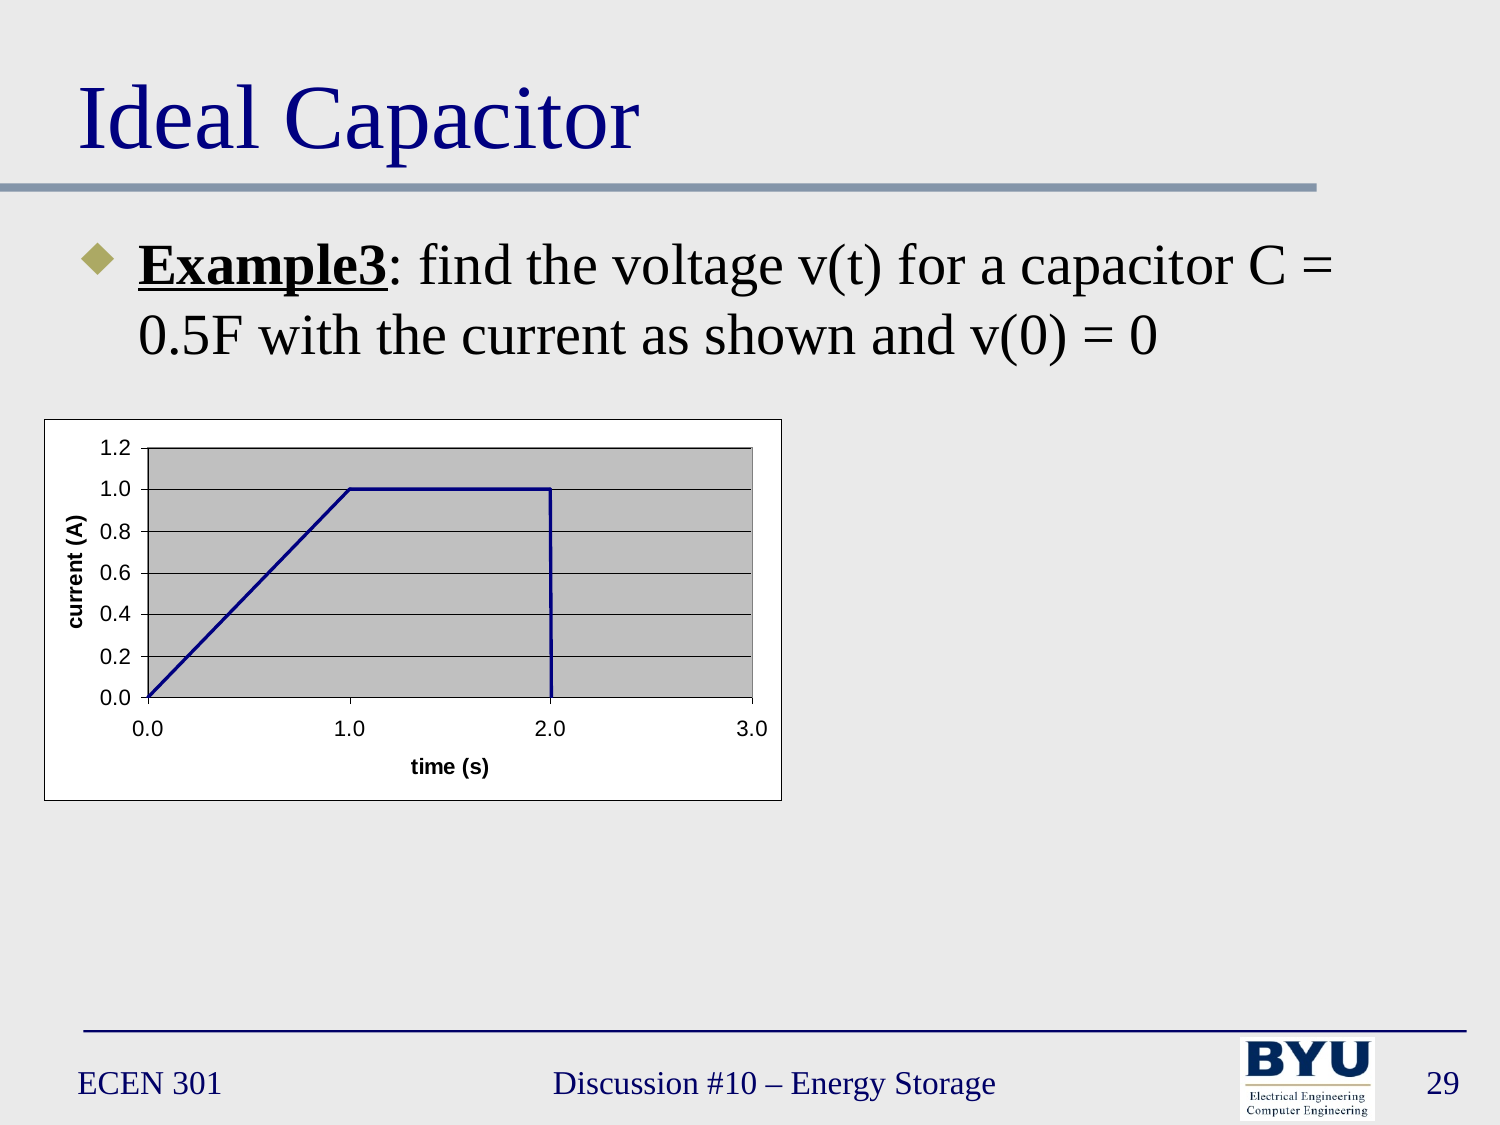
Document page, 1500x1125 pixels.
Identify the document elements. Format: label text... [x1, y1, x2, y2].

slide_number 29 [1162, 1049, 1476, 1113]
list Example3: find the voltage v(t) for a capacitor C = 0.5F with the current as shown and v(0) = 0 [66, 218, 1438, 388]
footer Discussion #10 – Energy Storage [487, 1049, 1063, 1113]
picture [1240, 1037, 1375, 1049]
picture [1240, 1113, 1375, 1121]
slide_number ECEN 301 [62, 1049, 388, 1113]
title Ideal Capacitor [62, 24, 1438, 176]
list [38, 413, 789, 806]
